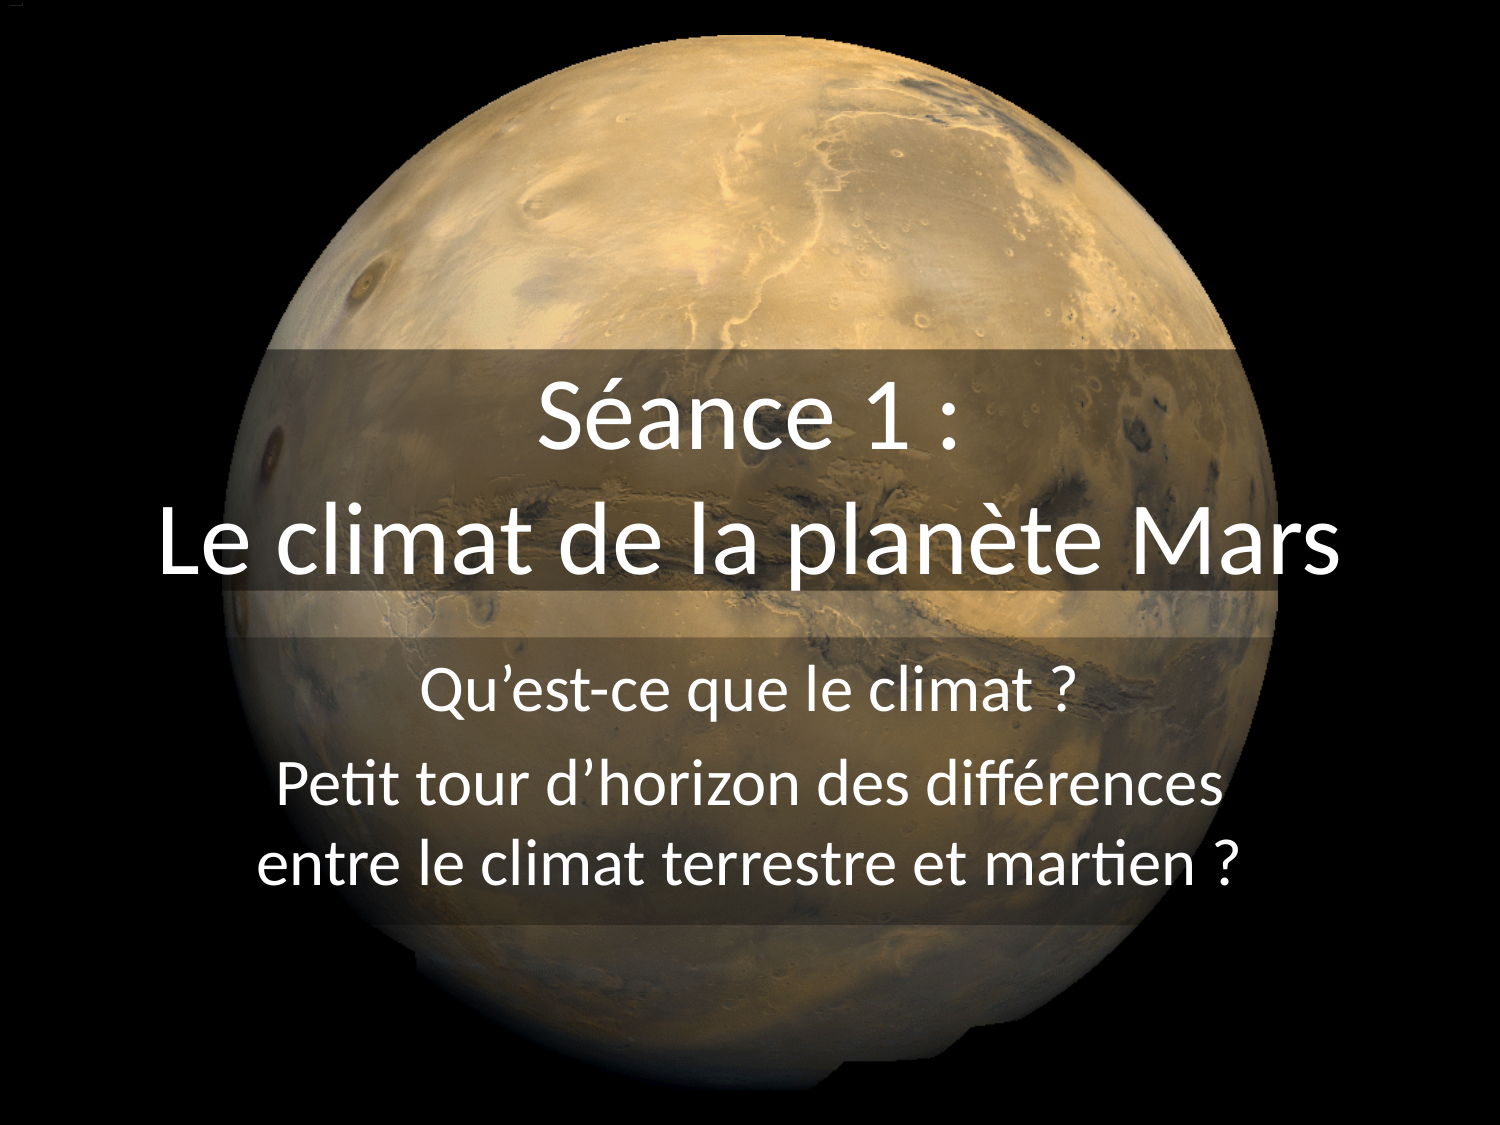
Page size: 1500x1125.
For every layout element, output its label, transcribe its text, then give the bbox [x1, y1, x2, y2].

picture [222, 34, 1278, 1091]
title Séance 1 : Le climat de la planète Mars [1283, 349, 1388, 591]
title Séance 1 : Le climat de la planète Mars [112, 349, 217, 591]
